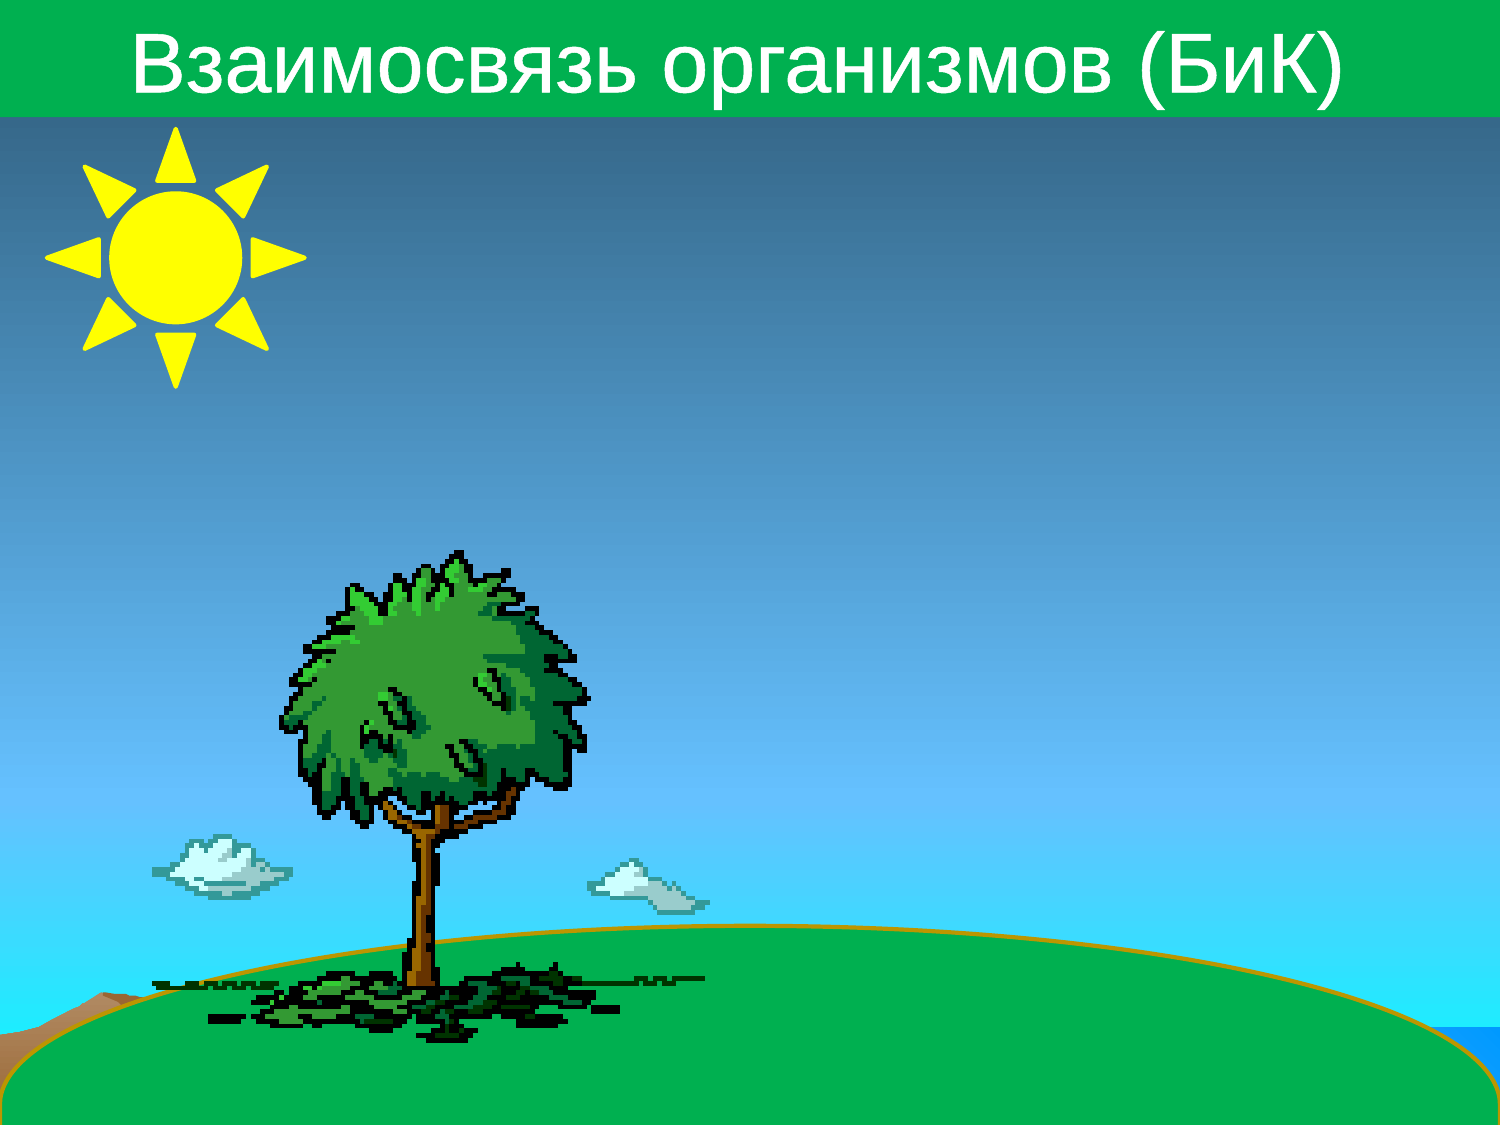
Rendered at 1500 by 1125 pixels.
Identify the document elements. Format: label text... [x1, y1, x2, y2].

text_box [82, 164, 137, 219]
text_box [109, 191, 243, 325]
text_box [155, 126, 197, 183]
picture [152, 550, 711, 1043]
text_box [0, 923, 1500, 1125]
text_box [155, 332, 197, 389]
text_box [82, 296, 137, 351]
text_box [214, 164, 269, 219]
text_box [250, 237, 307, 279]
text_box [214, 296, 269, 351]
text_box [44, 237, 101, 279]
title Взаимосвязь организмов (БиК) [0, 0, 1500, 118]
